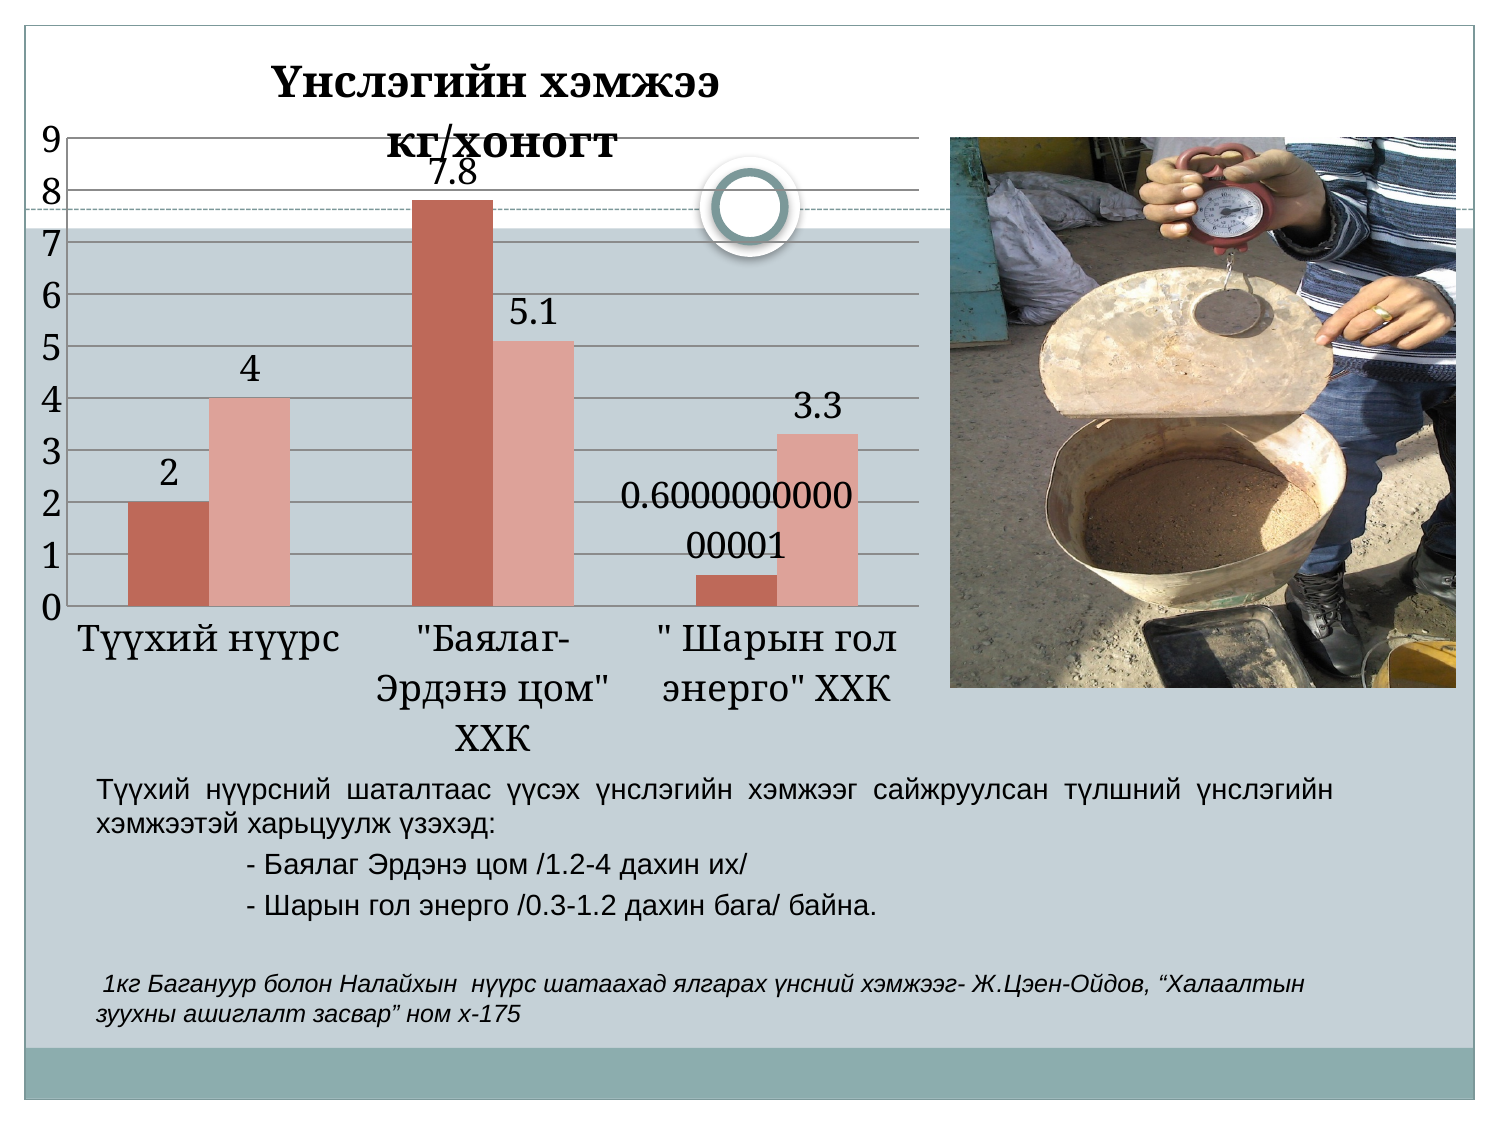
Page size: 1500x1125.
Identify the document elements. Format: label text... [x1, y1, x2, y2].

text_box Түүхий нүүрсний шаталтаас үүсэх үнслэгийн хэмжээг сайжруулсан түлшний үнслэгийн хэмжээтэй харьцуулж үзэхэд: - Баялаг Эрдэнэ цом /1.2-4 дахин их/ - Шарын гол энерго /0.3-1.2 дахин бага/ байна. 1кг Багануур болон Налайхын нүүрс шатаахад ялгарах үнсний хэмжээг- Ж.Цэен-Ойдов, “Халаалтын зуухны ашиглалт засвар” ном х-175 [24, 762, 1350, 1076]
picture [949, 137, 1457, 688]
chart [37, 37, 963, 763]
